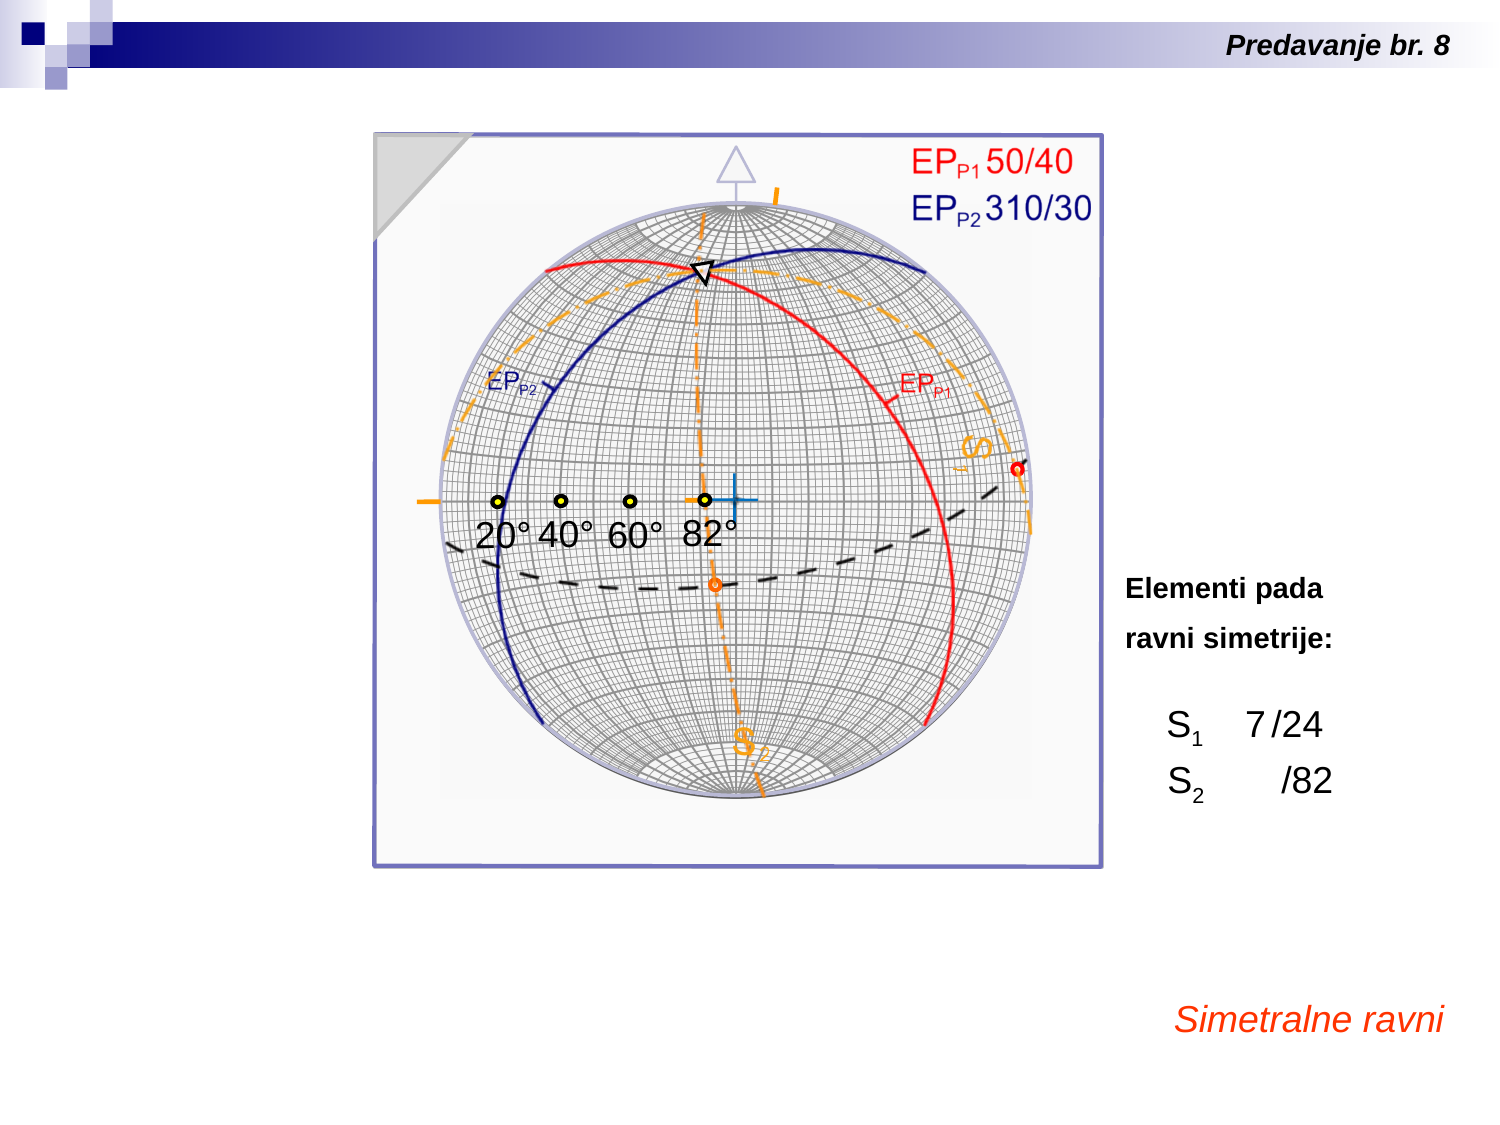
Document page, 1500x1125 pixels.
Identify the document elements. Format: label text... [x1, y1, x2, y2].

text_box Elementi pada ravni simetrije: [1112, 562, 1500, 662]
picture [733, 727, 770, 761]
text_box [459, 496, 520, 565]
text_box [666, 494, 774, 563]
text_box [522, 495, 591, 564]
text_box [1151, 692, 1365, 753]
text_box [369, 134, 1108, 868]
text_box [1152, 760, 1364, 810]
text_box Predavanje br. 8 [1211, 18, 1466, 69]
text_box Simetralne ravni [1009, 987, 1459, 1048]
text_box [592, 496, 663, 564]
